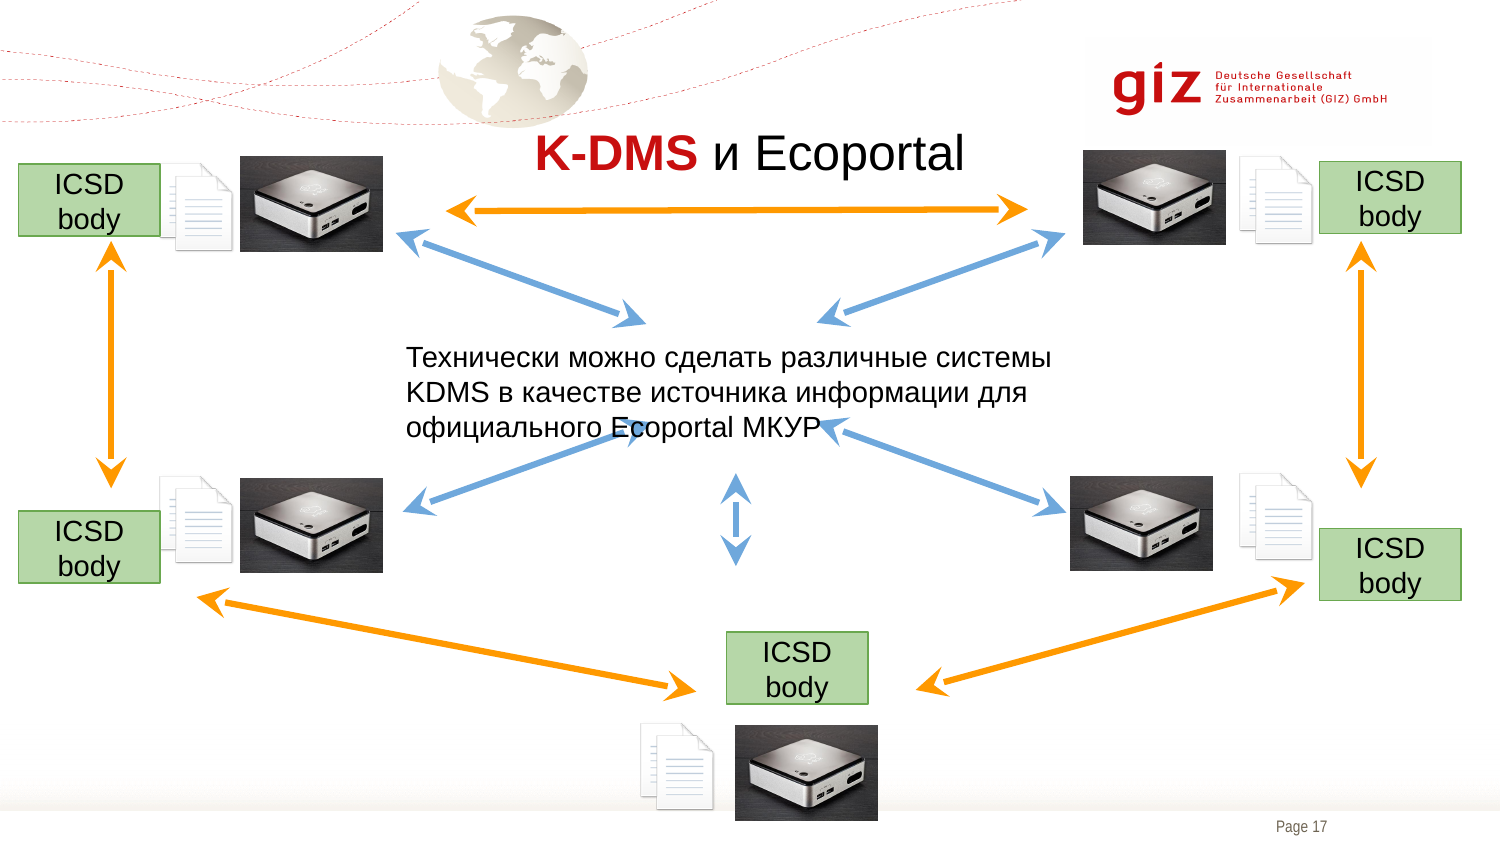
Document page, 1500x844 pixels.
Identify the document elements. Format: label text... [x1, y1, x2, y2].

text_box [395, 232, 647, 325]
picture [0, 719, 1500, 821]
picture [149, 473, 383, 574]
text_box ICSD body [1319, 528, 1461, 601]
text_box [915, 582, 1306, 691]
picture [1230, 154, 1322, 246]
picture [149, 156, 383, 253]
text_box K-DMS и Ecoportal [112, 108, 1388, 184]
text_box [196, 596, 697, 692]
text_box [445, 208, 1029, 212]
text_box ICSD body [18, 164, 144, 236]
text_box ICSD body [726, 632, 868, 704]
picture [1083, 149, 1226, 246]
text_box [816, 233, 1066, 324]
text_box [815, 421, 1067, 513]
picture [1070, 475, 1213, 572]
text_box ICSD body [1327, 161, 1461, 234]
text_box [402, 422, 652, 512]
picture [0, 0, 1500, 146]
picture [1230, 471, 1322, 563]
text_box ICSD body [18, 511, 160, 583]
text_box Технически можно сделать различные системы KDMS в качестве источника информации для официального Ecoportal МКУР [391, 330, 1142, 451]
